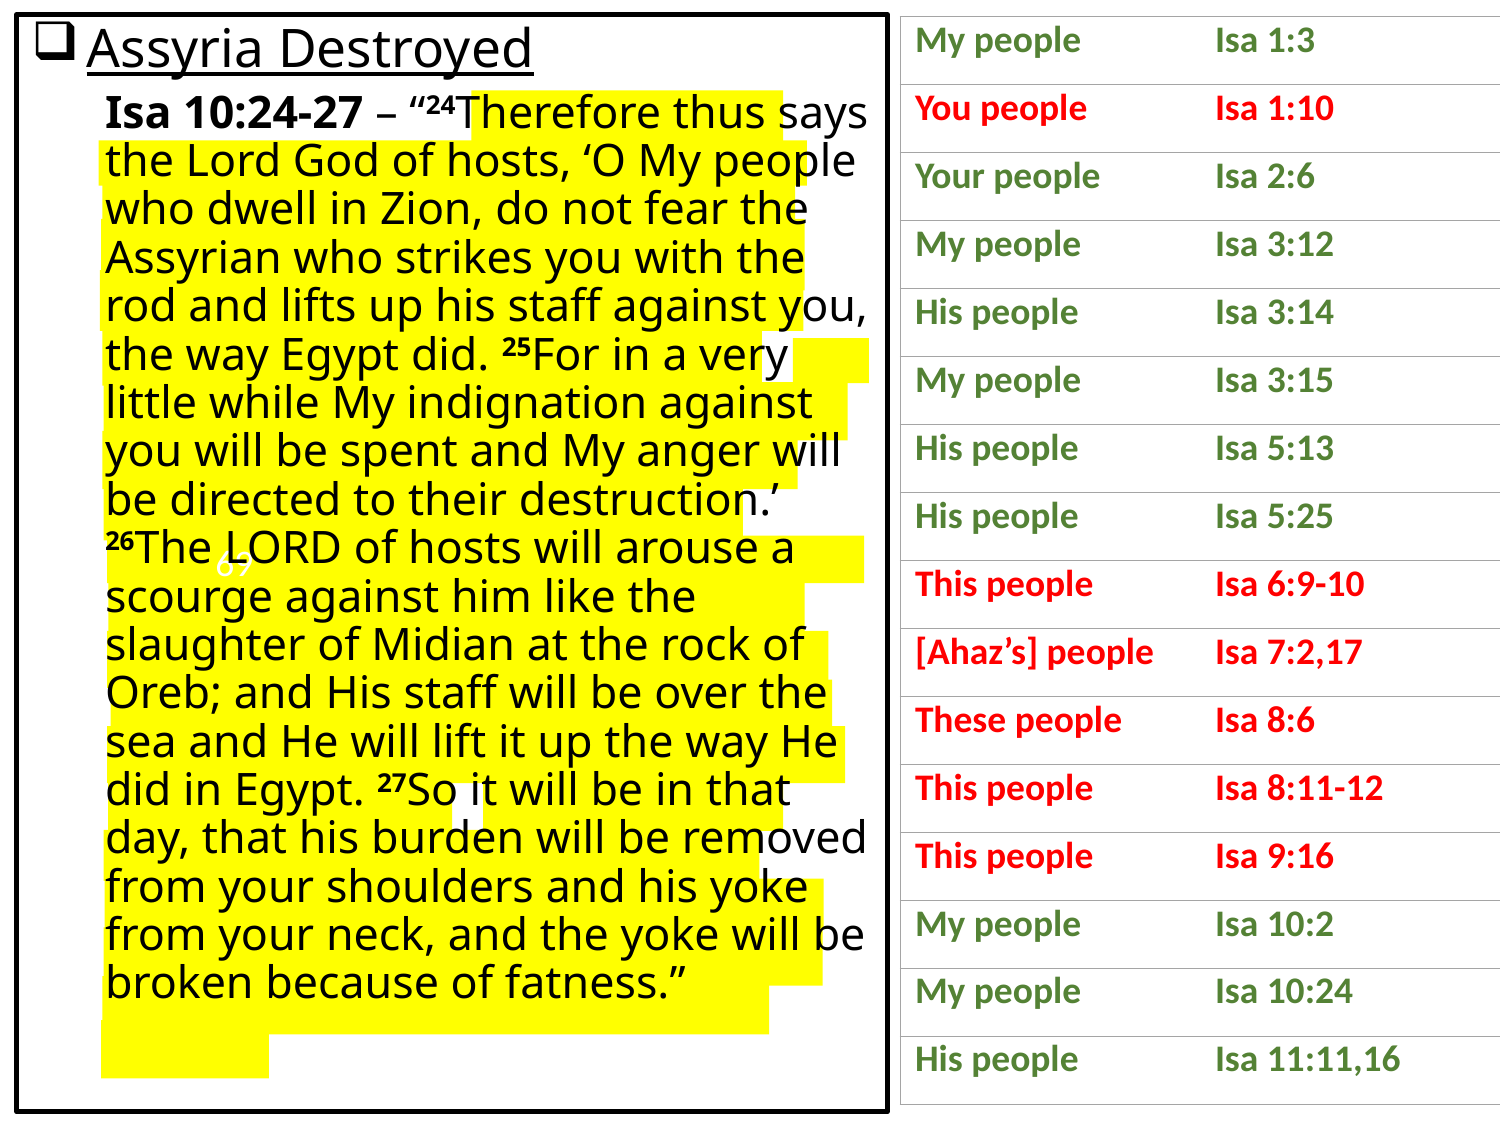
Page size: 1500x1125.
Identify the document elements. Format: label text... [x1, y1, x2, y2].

table_cell Isa 8:6 [1200, 697, 1500, 764]
table_cell Isa 9:16 [1200, 833, 1500, 900]
table_cell Isa 2:6 [1200, 153, 1500, 220]
table_cell My people [901, 221, 1200, 288]
table_header Isa 1:3 [1200, 17, 1500, 84]
table_cell His people [901, 1037, 1200, 1104]
table_cell These people [901, 697, 1200, 764]
table_cell Isa 3:14 [1200, 289, 1500, 356]
table_cell Isa 7:2,17 [1200, 629, 1500, 696]
table_cell This people [901, 765, 1200, 832]
table_cell Isa 1:10 [1200, 85, 1500, 152]
table_cell Isa 3:12 [1200, 221, 1500, 288]
text_box Assyria Destroyed Isa 10:24-27 – “24Therefore thus says the Lord God of hosts, ‘O My people who dwell in Zion, do not fear the Assyrian who strikes you with the rod and lifts up his staff against you, the way Egypt did. 25For in a very little while My indignation against you will be spent and My anger will be directed to their destruction.’ 26The Lord of hosts will arouse a scourge against him like the slaughter of Midian at the rock of Oreb; and His staff will be over the sea and He will lift it up the way He did in Egypt. 27So it will be in that day, that his burden will be removed from your shoulders and his yoke from your neck, and the yoke will be broken because of fatness.” [16, 14, 888, 1112]
table_cell My people [901, 901, 1200, 968]
table_cell Isa 11:11,16 [1200, 1037, 1500, 1104]
table_cell His people [901, 289, 1200, 356]
table_header My people [901, 17, 1200, 84]
table_cell This people [901, 833, 1200, 900]
table_cell This people [901, 561, 1200, 628]
table_cell His people [901, 425, 1200, 492]
table_cell Isa 6:9-10 [1200, 561, 1500, 628]
table_cell [Ahaz’s] people [901, 629, 1200, 696]
table_cell Isa 8:11-12 [1200, 765, 1500, 832]
table_cell Isa 10:2 [1200, 901, 1500, 968]
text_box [98, 90, 808, 386]
table_cell Isa 3:15 [1200, 357, 1500, 424]
table_cell My people [901, 969, 1200, 1036]
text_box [102, 338, 869, 584]
table_cell Isa 10:24 [1200, 969, 1500, 1036]
table_cell You people [901, 85, 1200, 152]
table_cell Your people [901, 153, 1200, 220]
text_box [101, 778, 824, 1079]
table_cell My people [901, 357, 1200, 424]
table_cell His people [901, 493, 1200, 560]
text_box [107, 584, 865, 833]
table_cell Isa 5:25 [1200, 493, 1500, 560]
table_cell Isa 5:13 [1200, 425, 1500, 492]
